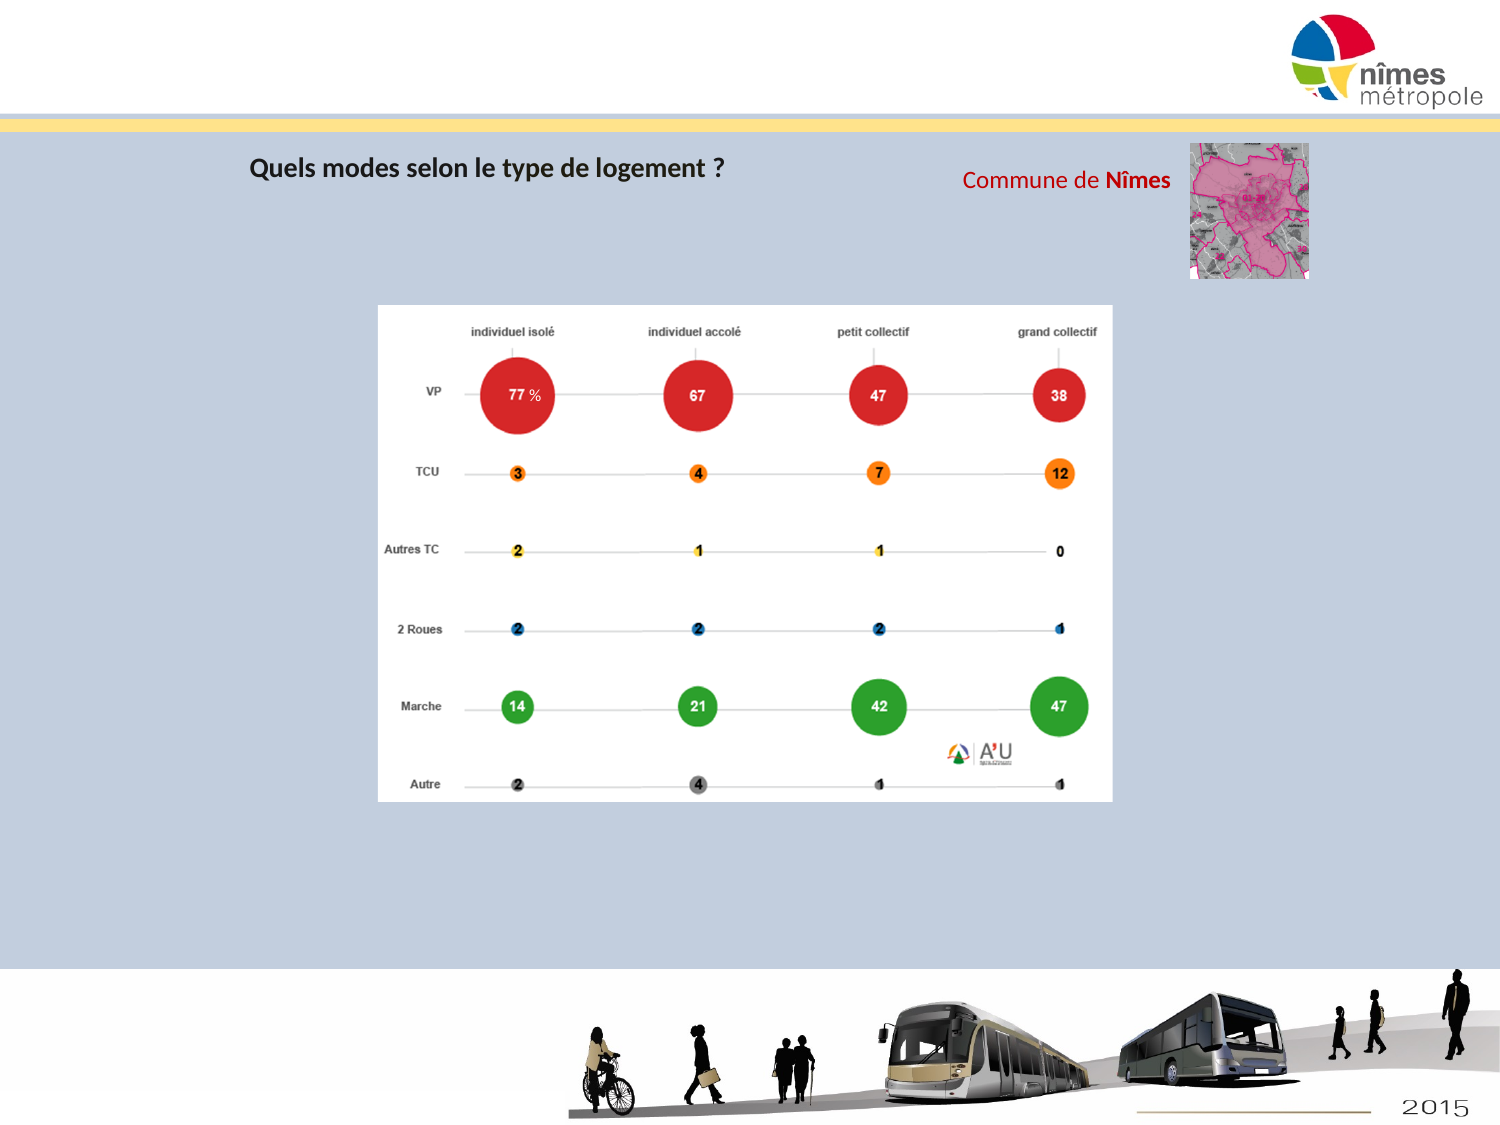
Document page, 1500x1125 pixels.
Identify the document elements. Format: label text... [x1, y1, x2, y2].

text_box Quels modes selon le type de logement ? [234, 141, 776, 191]
picture [1189, 143, 1309, 280]
picture [1281, 5, 1495, 113]
picture [0, 969, 1500, 1125]
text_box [377, 305, 1113, 802]
text_box Commune de Nîmes [948, 155, 1184, 201]
